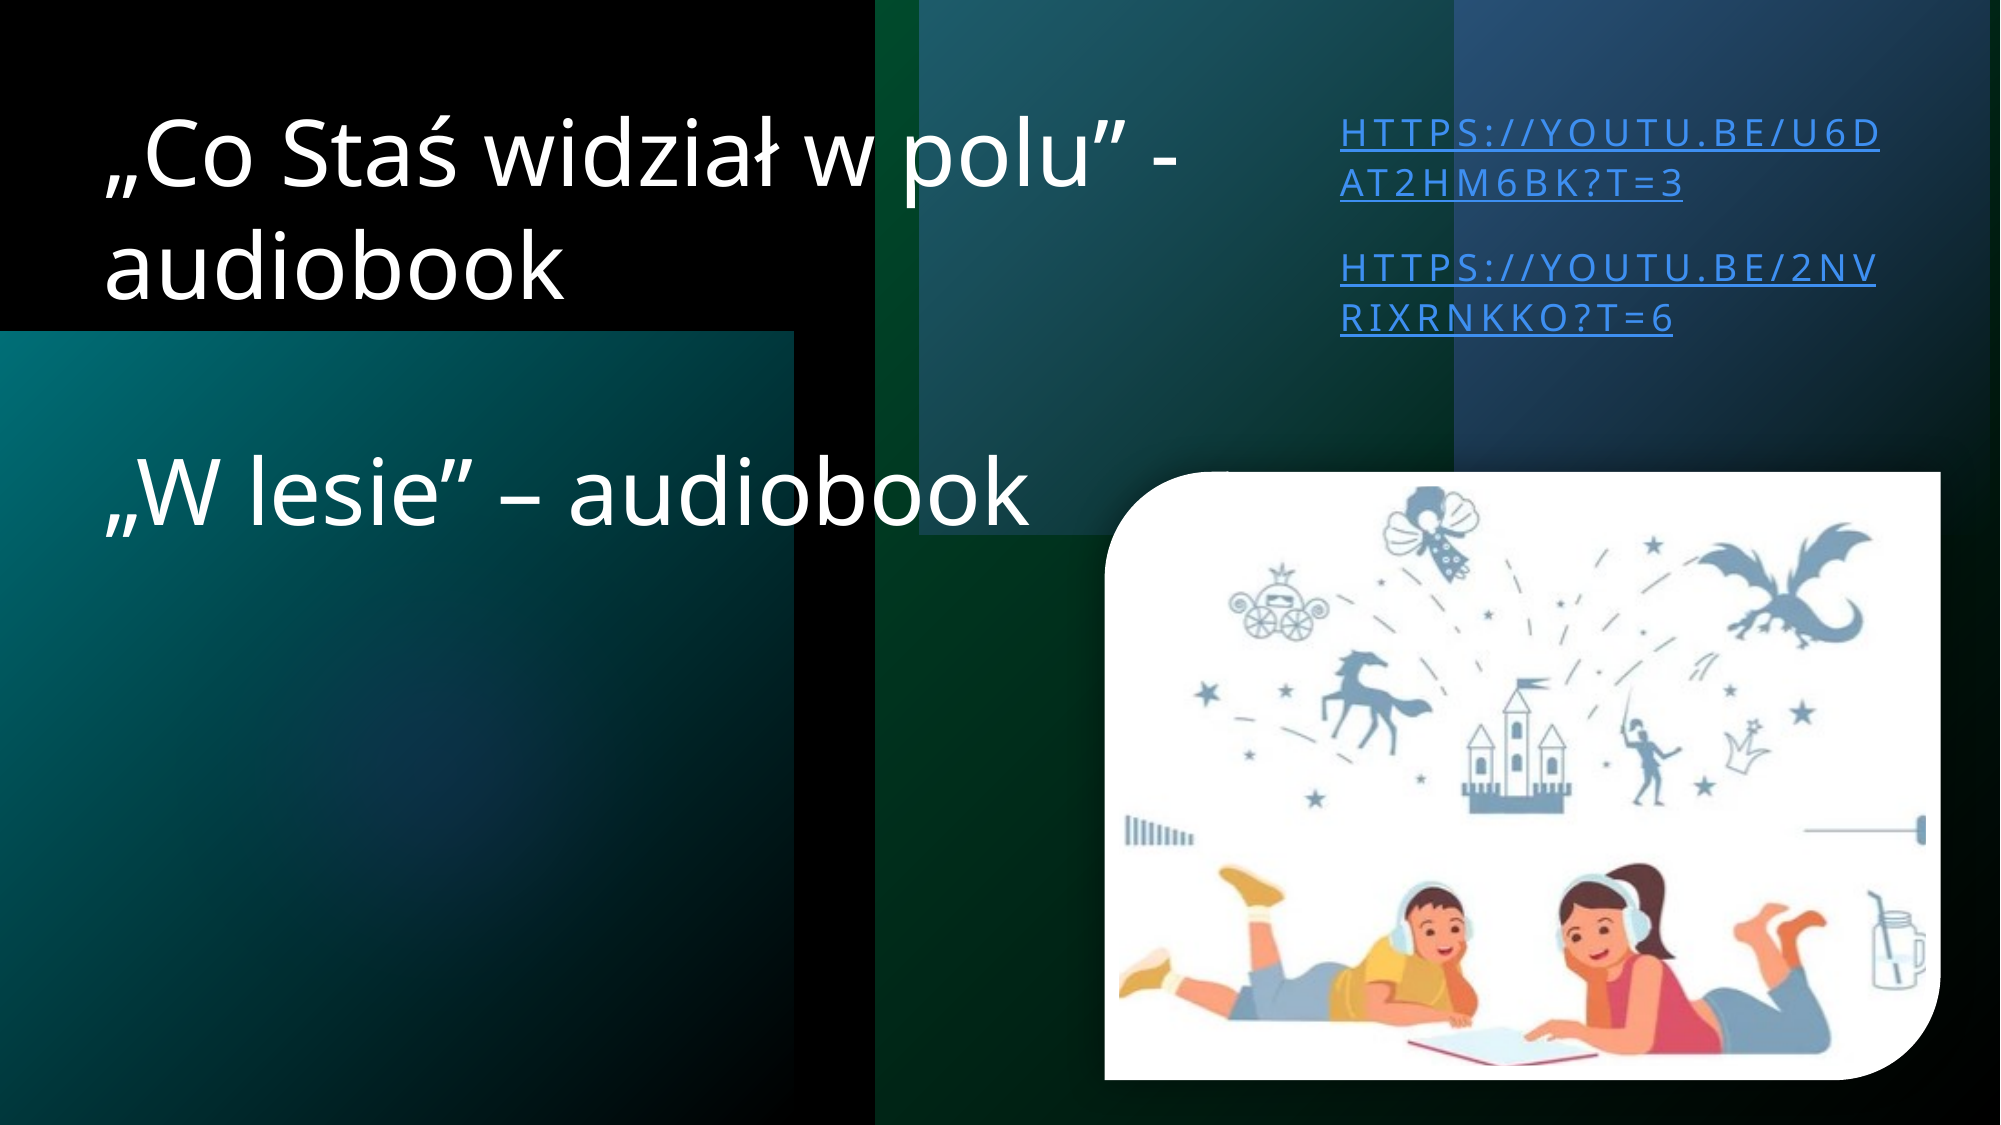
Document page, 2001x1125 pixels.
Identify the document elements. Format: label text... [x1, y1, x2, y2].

list https://youtu.be/U6DAT2HM6Bk?t=3 https://youtu.be/2NvrIXRnKko?t=6 [1324, 88, 1910, 444]
title „Co Staś widział w polu” - audiobook „W lesie” – audiobook [88, 88, 1294, 1035]
picture [1111, 479, 1934, 1073]
